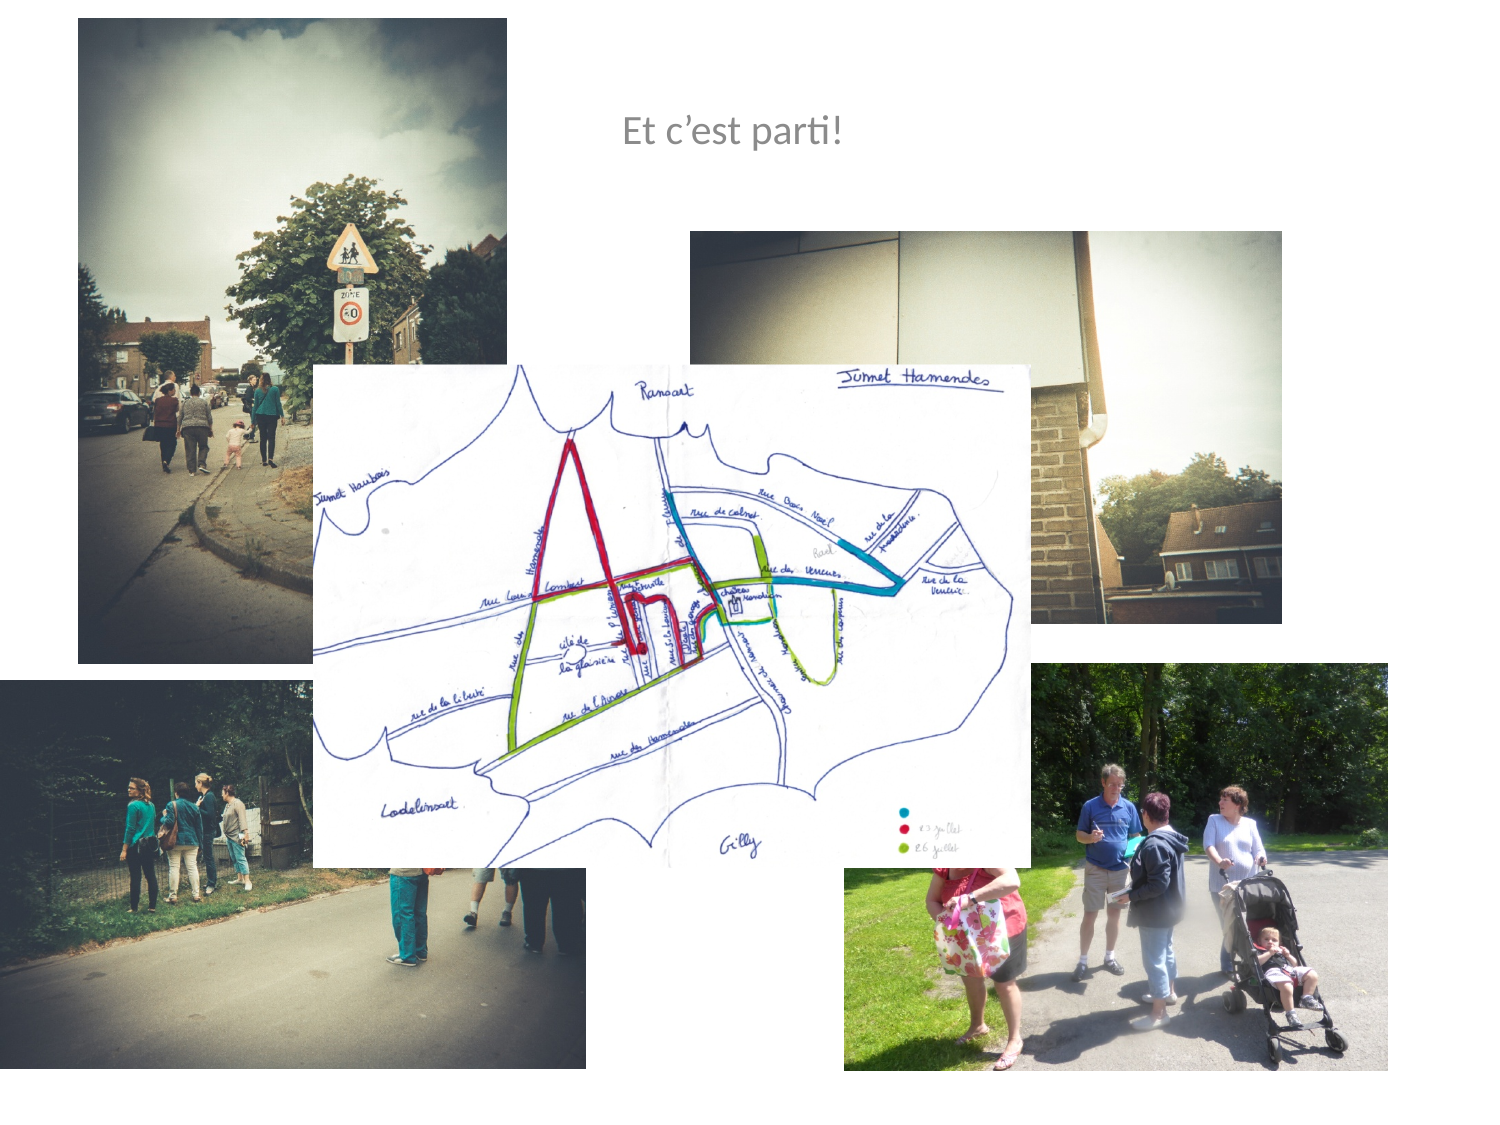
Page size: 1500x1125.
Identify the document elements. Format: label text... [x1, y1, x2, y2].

list Et c’est parti! [511, 42, 1376, 161]
picture [0, 18, 1389, 1072]
